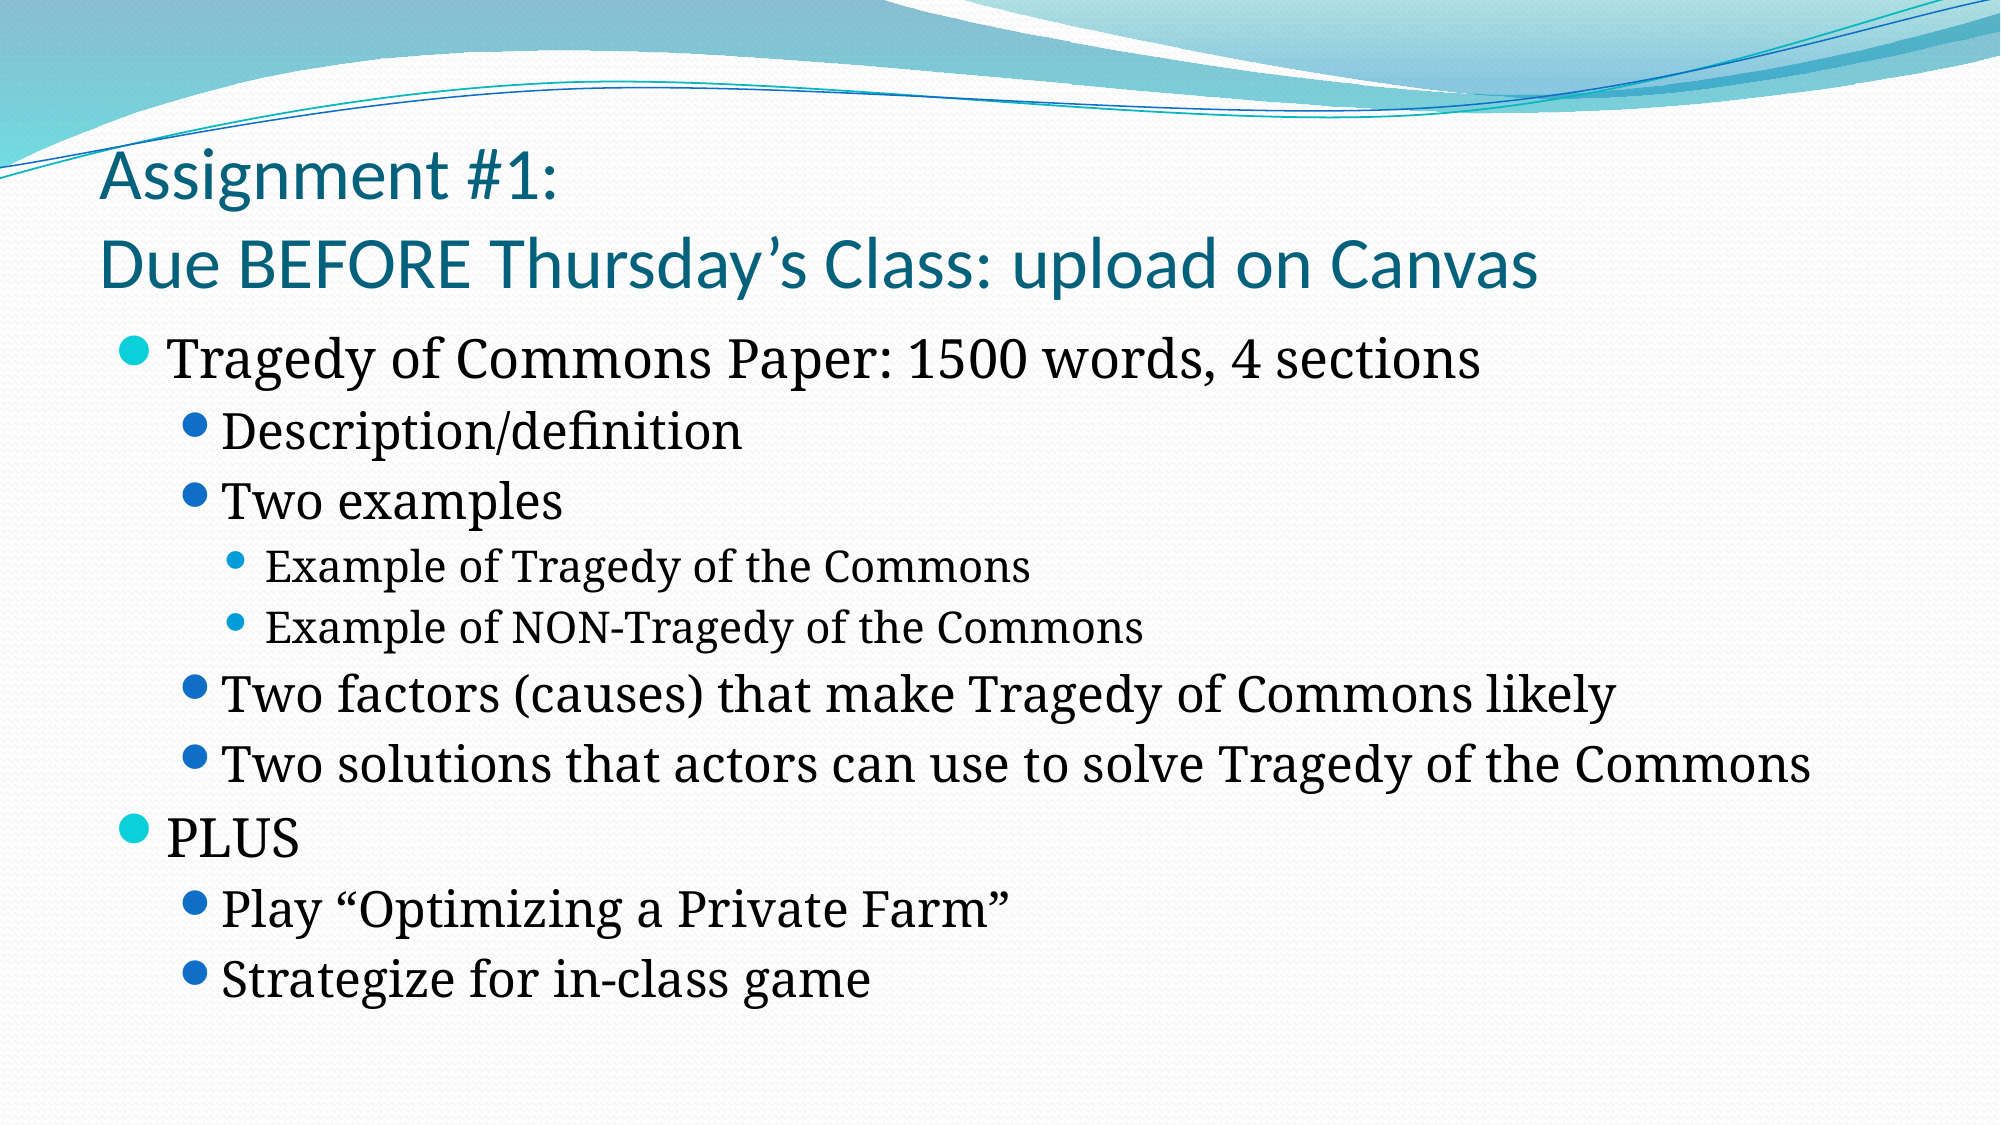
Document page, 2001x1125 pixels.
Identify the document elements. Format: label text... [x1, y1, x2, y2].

title Assignment #1: Due BEFORE Thursday’s Class: upload on Canvas [99, 115, 1950, 303]
list Tragedy of Commons Paper: 1500 words, 4 sections Description/definition Two examples Example of Tragedy of the Commons Example of NON-Tragedy of the Commons Two factors (causes) that make Tragedy of Commons likely Two solutions that actors can use to solve Tragedy of the Commons PLUS Play “Optimizing a Private Farm” Strategize for in-class game [99, 317, 1900, 1038]
